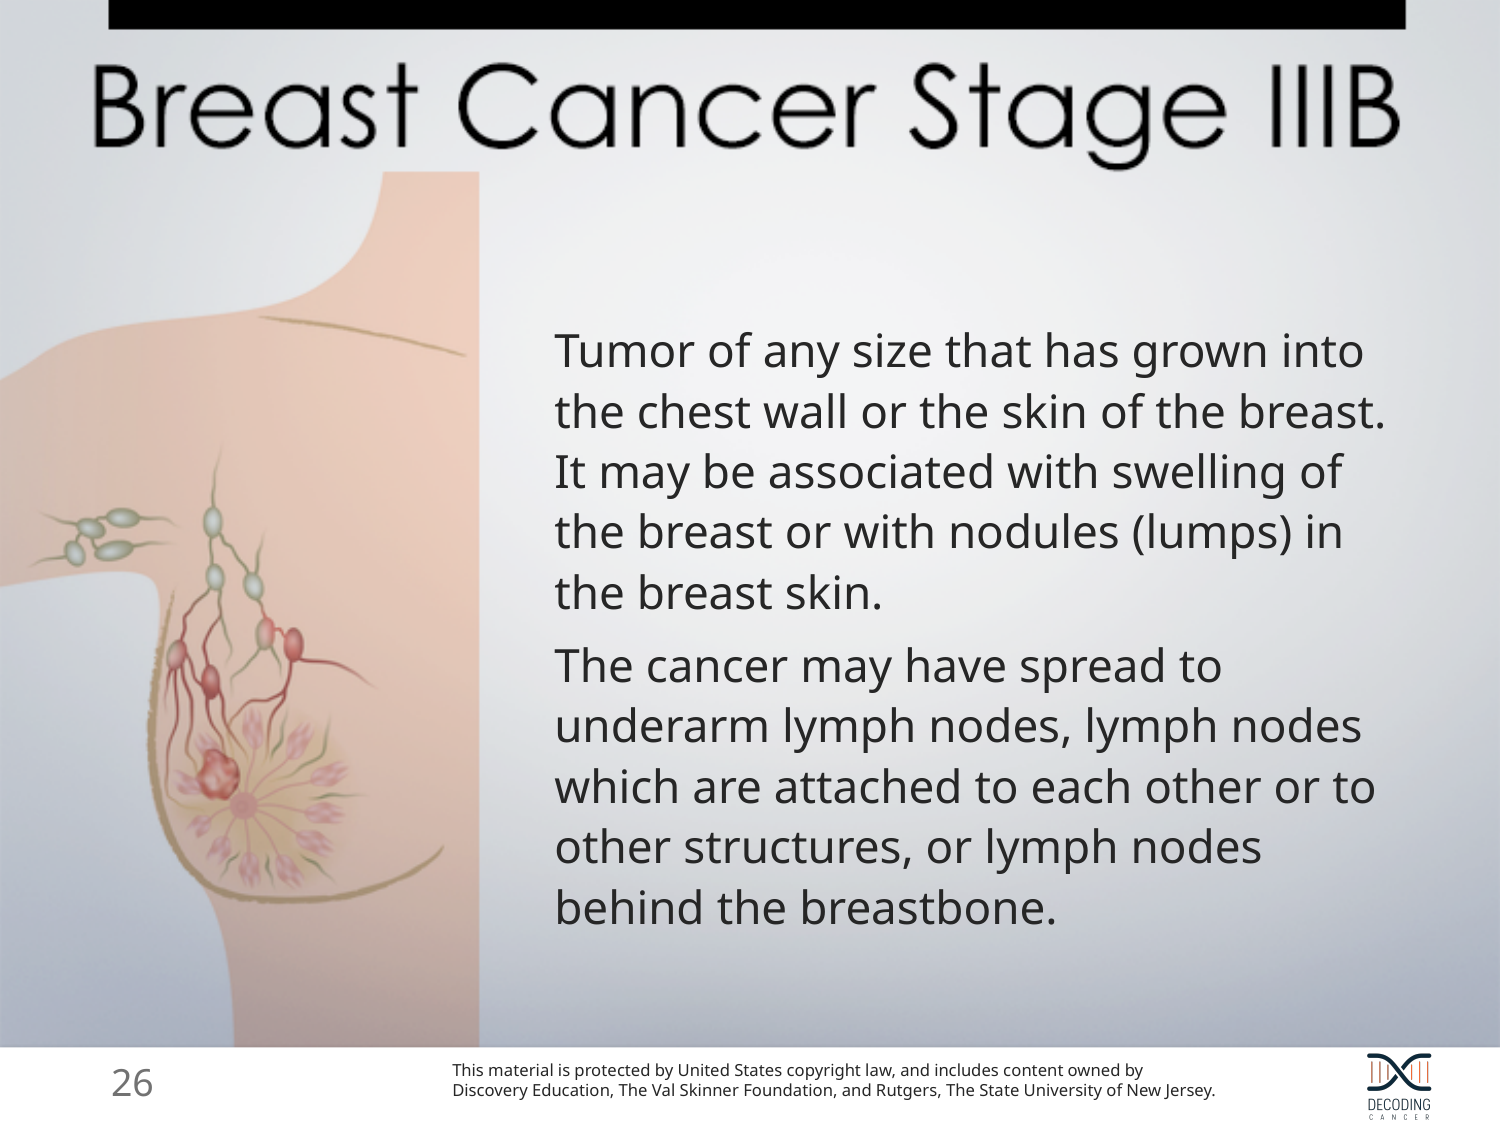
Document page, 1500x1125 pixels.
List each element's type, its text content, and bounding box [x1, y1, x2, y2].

slide_number 26 [75, 1047, 191, 1122]
list Tumor of any size that has grown into the chest wall or the skin of the breast. It may be associated with swelling of the breast or with nodules (lumps) in the breast skin. The cancer may have spread to underarm lymph nodes, lymph nodes which are attached to each other or to other structures, or lymph nodes behind the breastbone. [539, 308, 1425, 1005]
picture [0, 0, 1500, 1047]
picture [1364, 1051, 1434, 1122]
